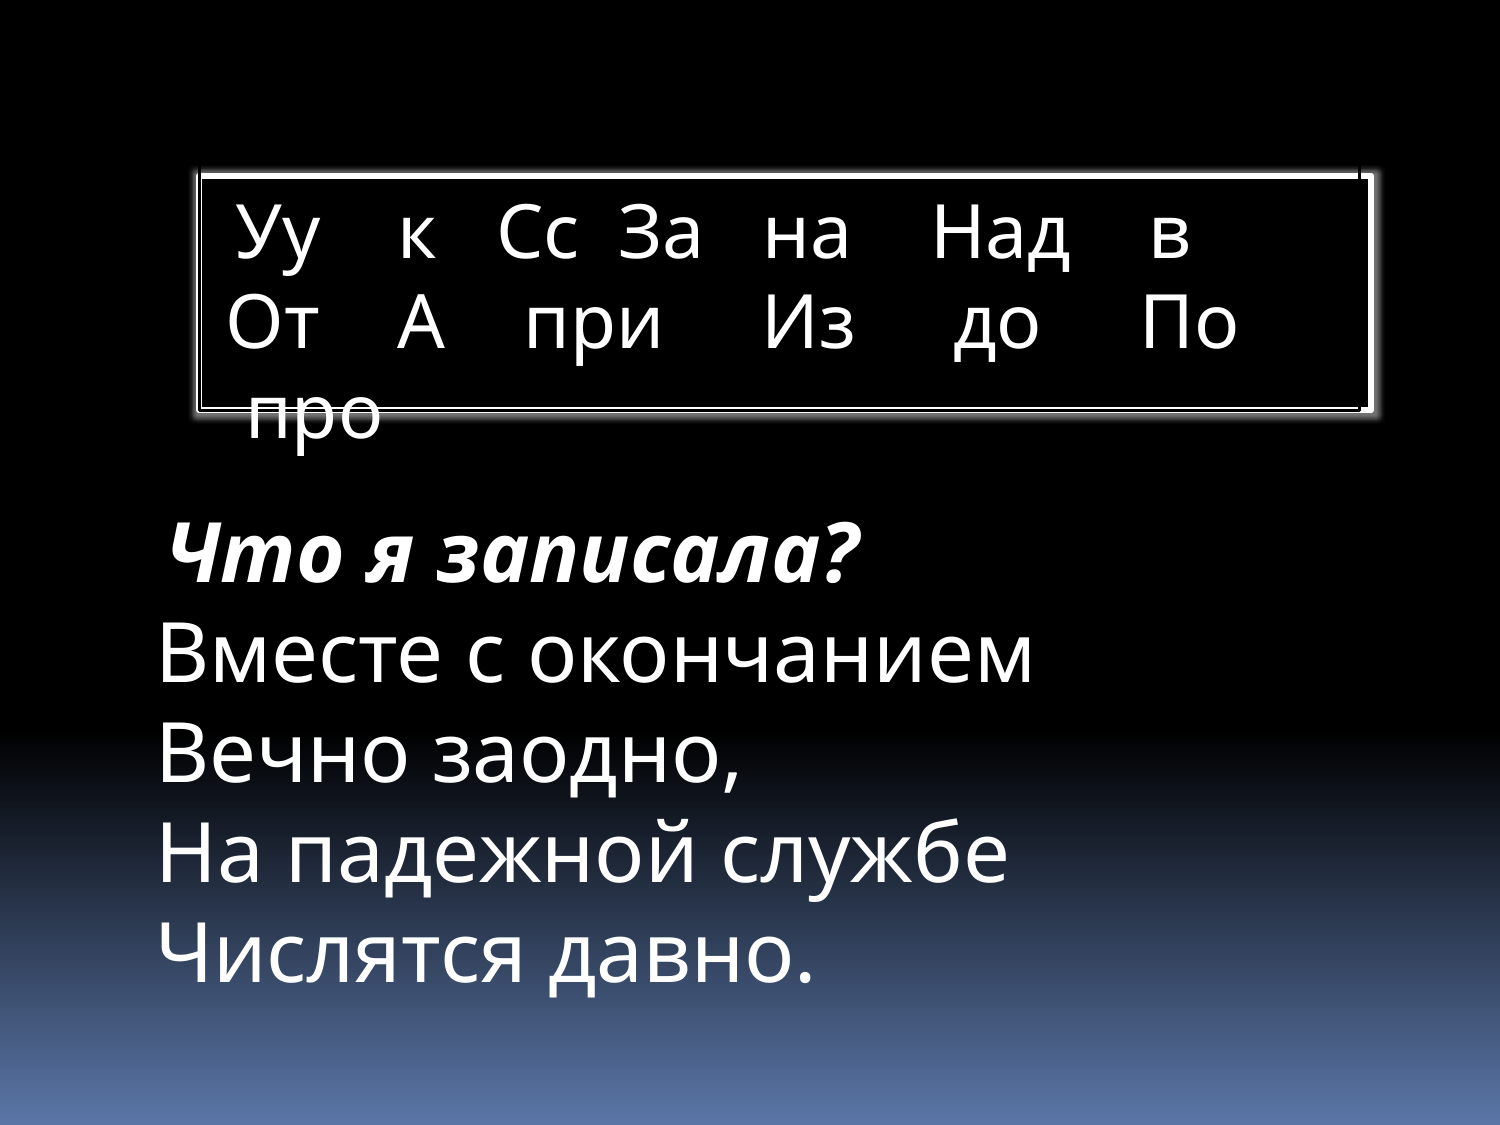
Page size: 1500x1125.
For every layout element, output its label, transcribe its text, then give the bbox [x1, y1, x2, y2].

text_box Что я записала? Вместе с окончанием Вечно заодно, На падежной службе Числятся давно. [140, 492, 1207, 1007]
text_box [198, 163, 1372, 411]
